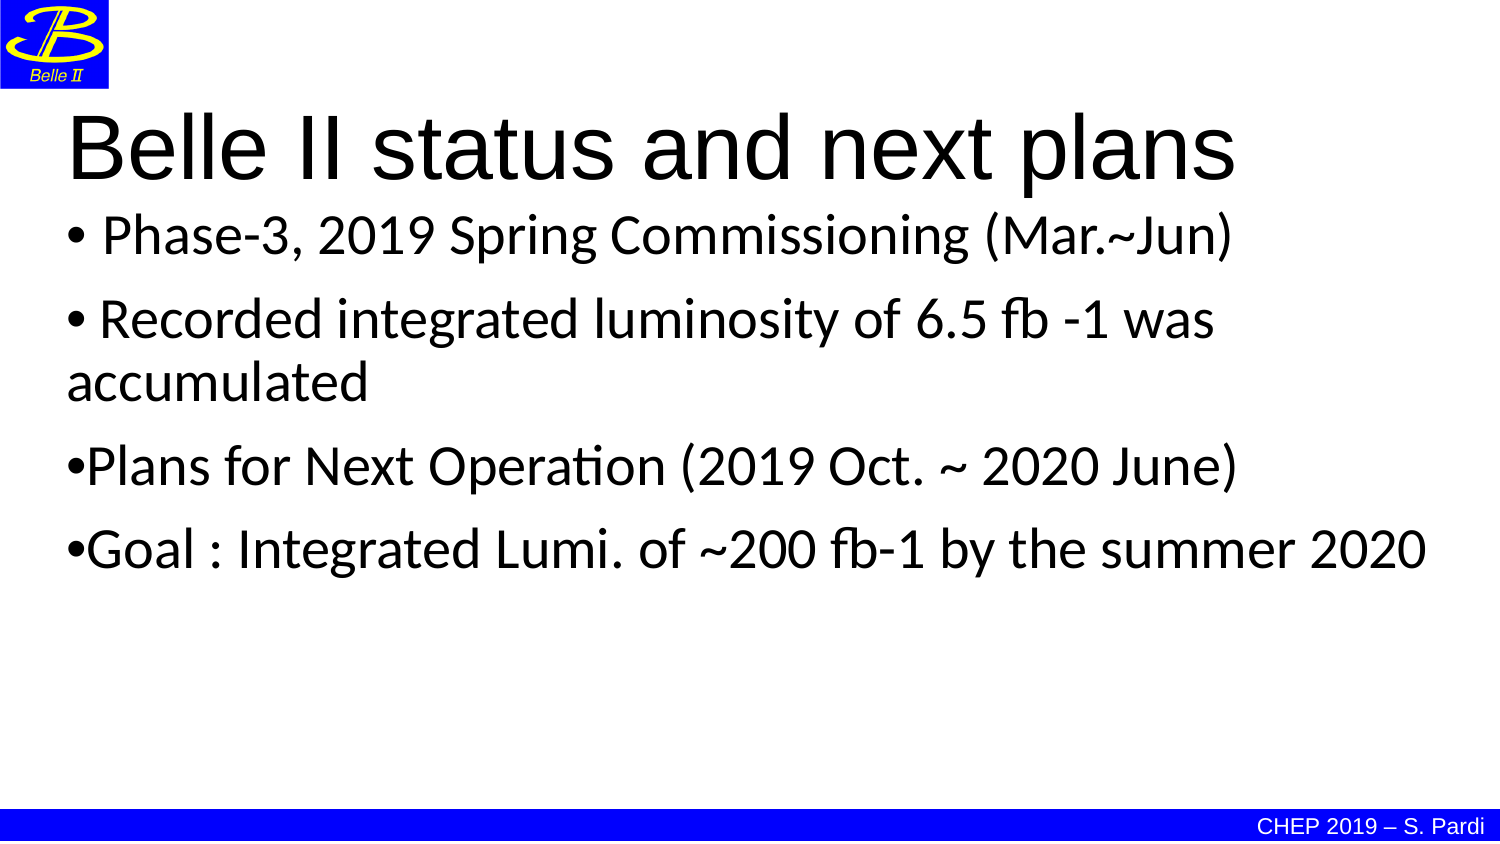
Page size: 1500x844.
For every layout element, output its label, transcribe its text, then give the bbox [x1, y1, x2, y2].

picture [0, 0, 109, 89]
list • Phase-3, 2019 Spring Commissioning (Mar.~Jun) • Recorded integrated luminosity of 6.5 fb -1 was accumulated •Plans for Next Operation (2019 Oct. ~ 2020 June) •Goal : Integrated Lumi. of ~200 fb-1 by the summer 2020 [51, 189, 1449, 750]
title Belle II status and next plans [51, 72, 1449, 167]
